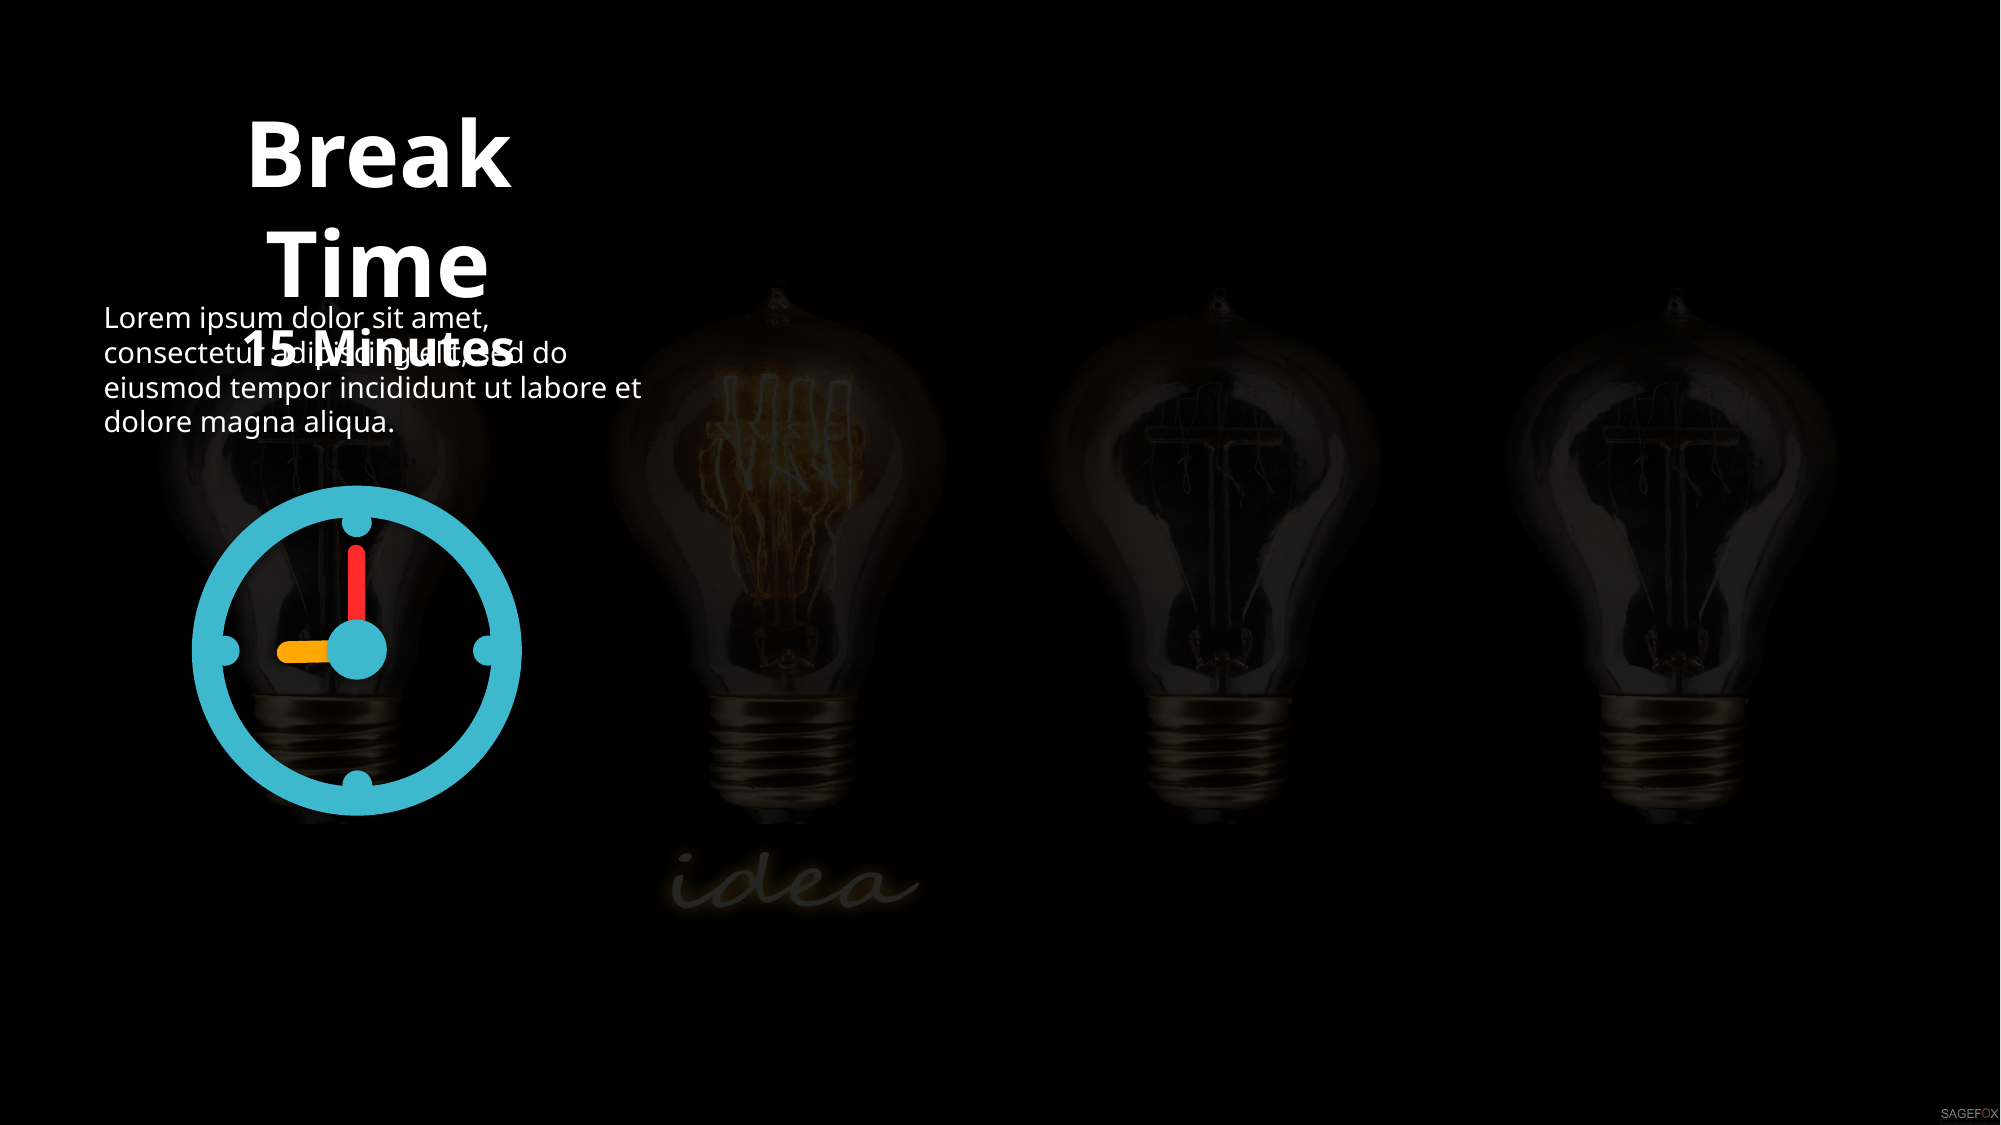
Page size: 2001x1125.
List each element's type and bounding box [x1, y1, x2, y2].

text_box [306, 672, 395, 753]
text_box [0, 0, 2000, 1125]
text_box [278, 618, 446, 672]
text_box [190, 484, 523, 817]
text_box [88, 88, 659, 413]
text_box [306, 556, 395, 618]
